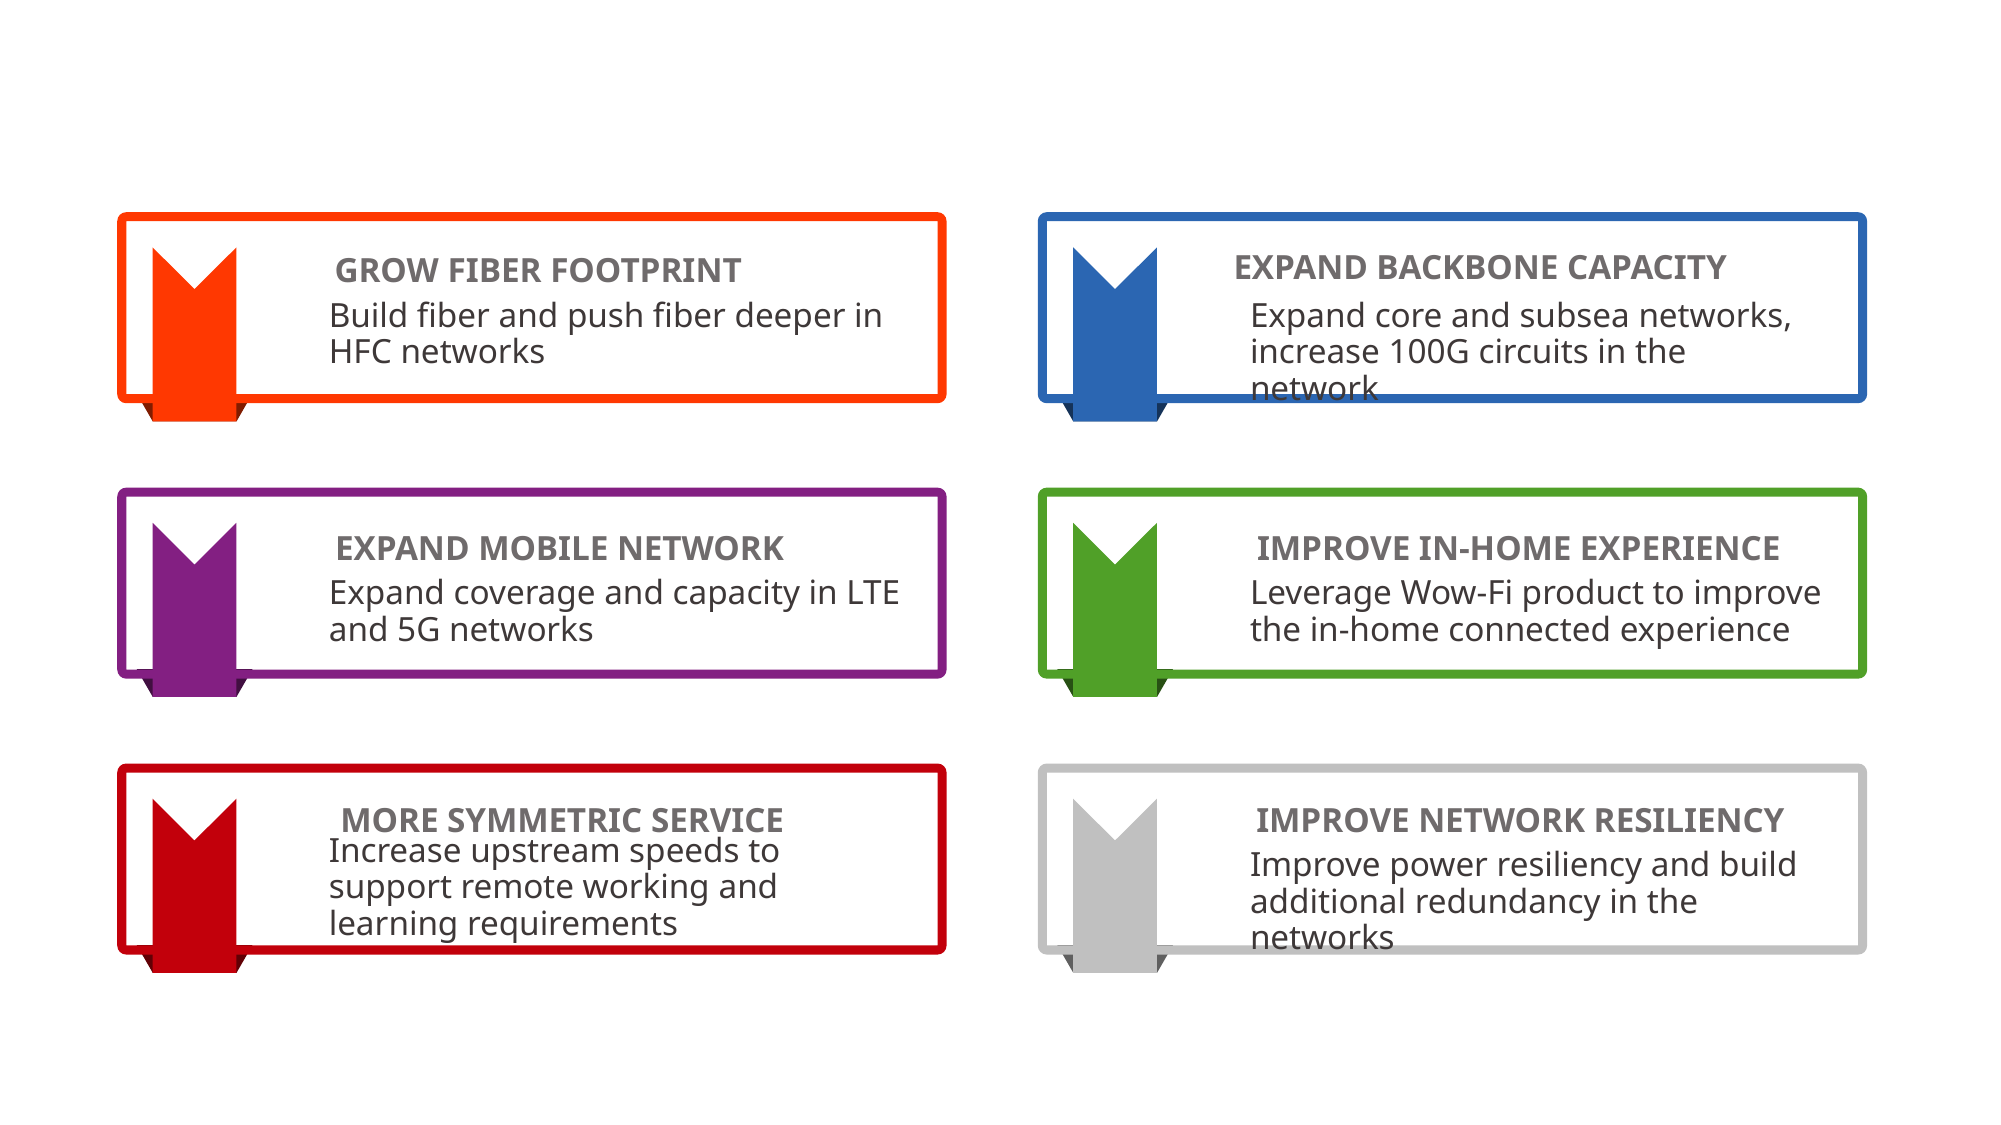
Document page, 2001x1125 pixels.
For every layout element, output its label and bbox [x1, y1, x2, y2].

text_box [1037, 487, 1868, 697]
text_box [1037, 212, 1868, 422]
text_box [117, 487, 947, 697]
text_box [1037, 763, 1868, 973]
text_box [117, 763, 947, 973]
text_box [117, 212, 947, 422]
